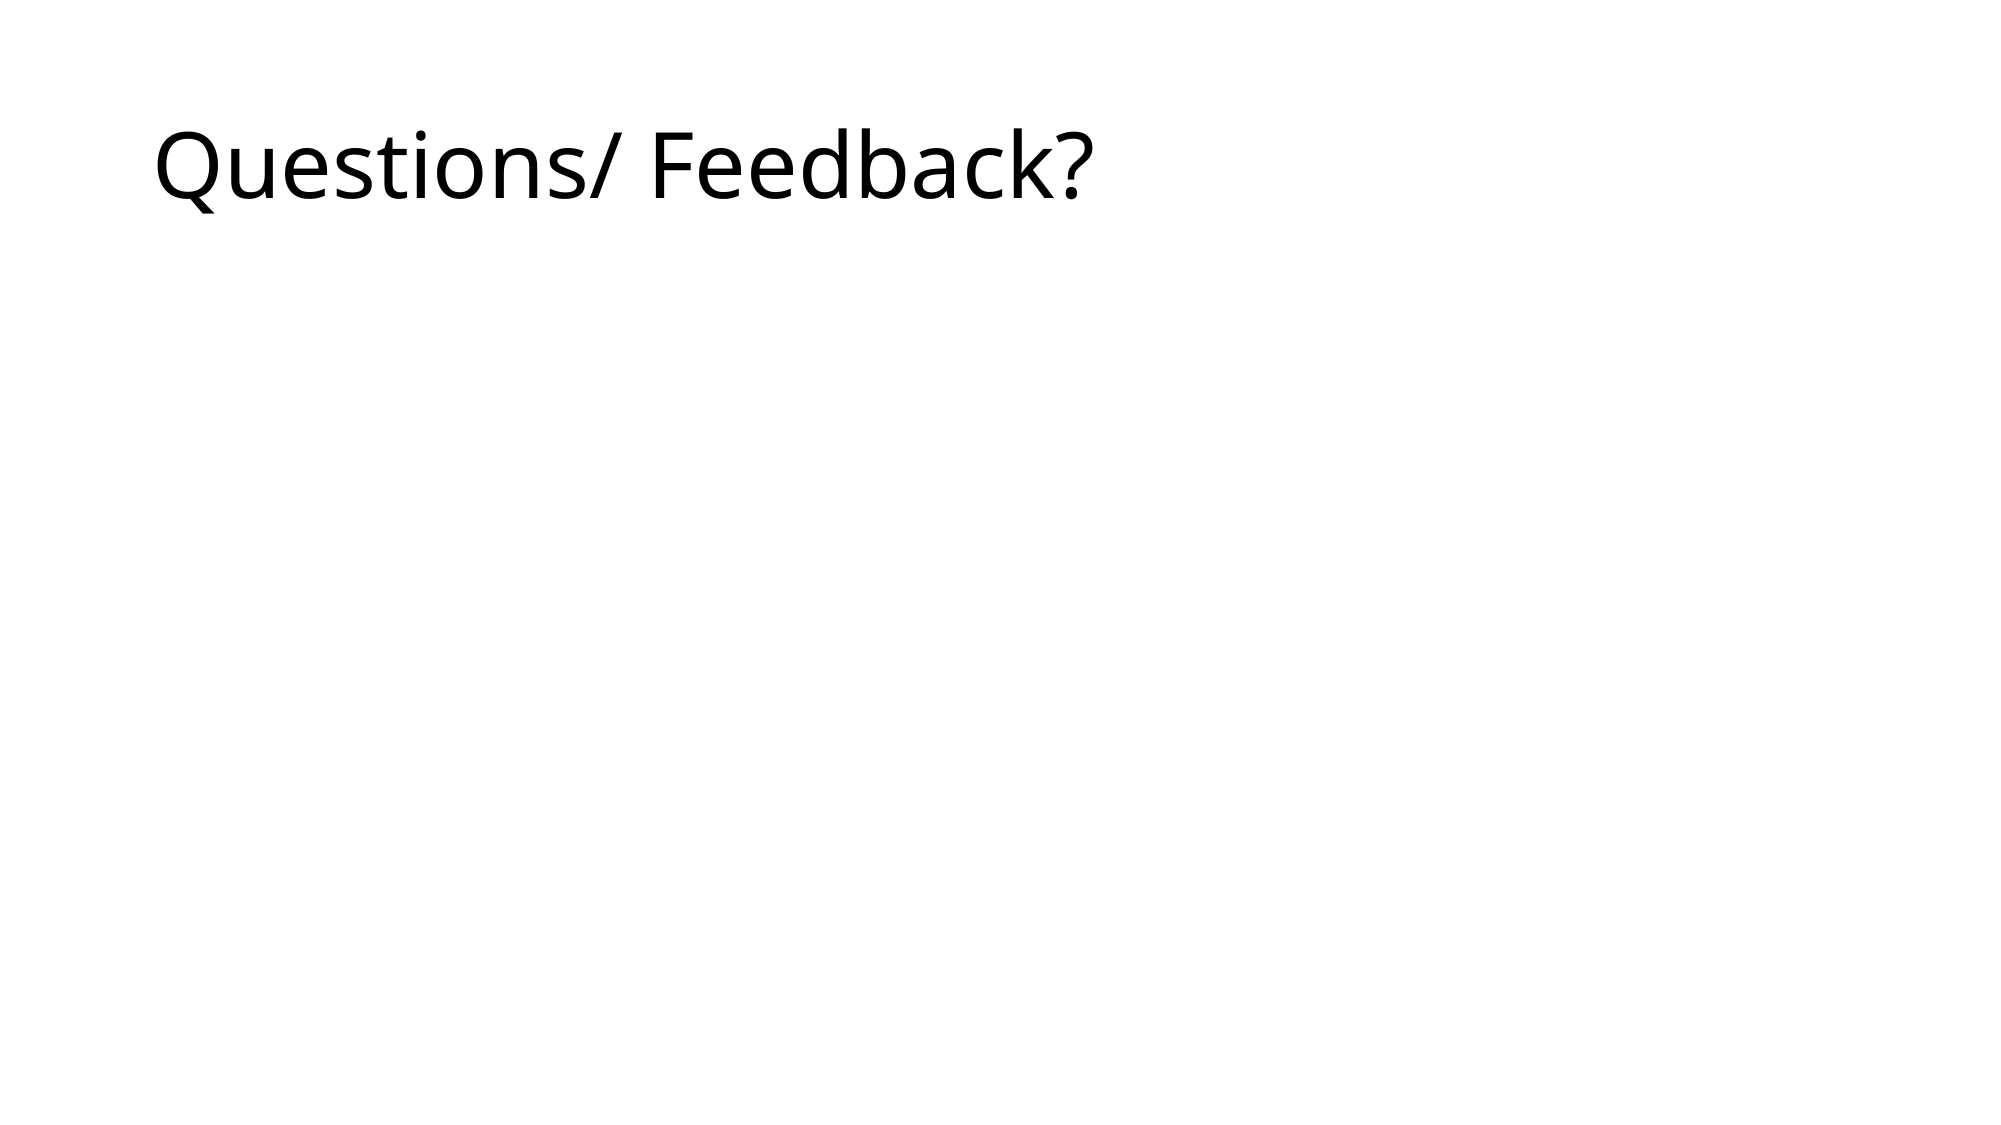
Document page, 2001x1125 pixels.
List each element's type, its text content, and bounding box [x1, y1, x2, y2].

title Questions/ Feedback? [137, 59, 1863, 278]
